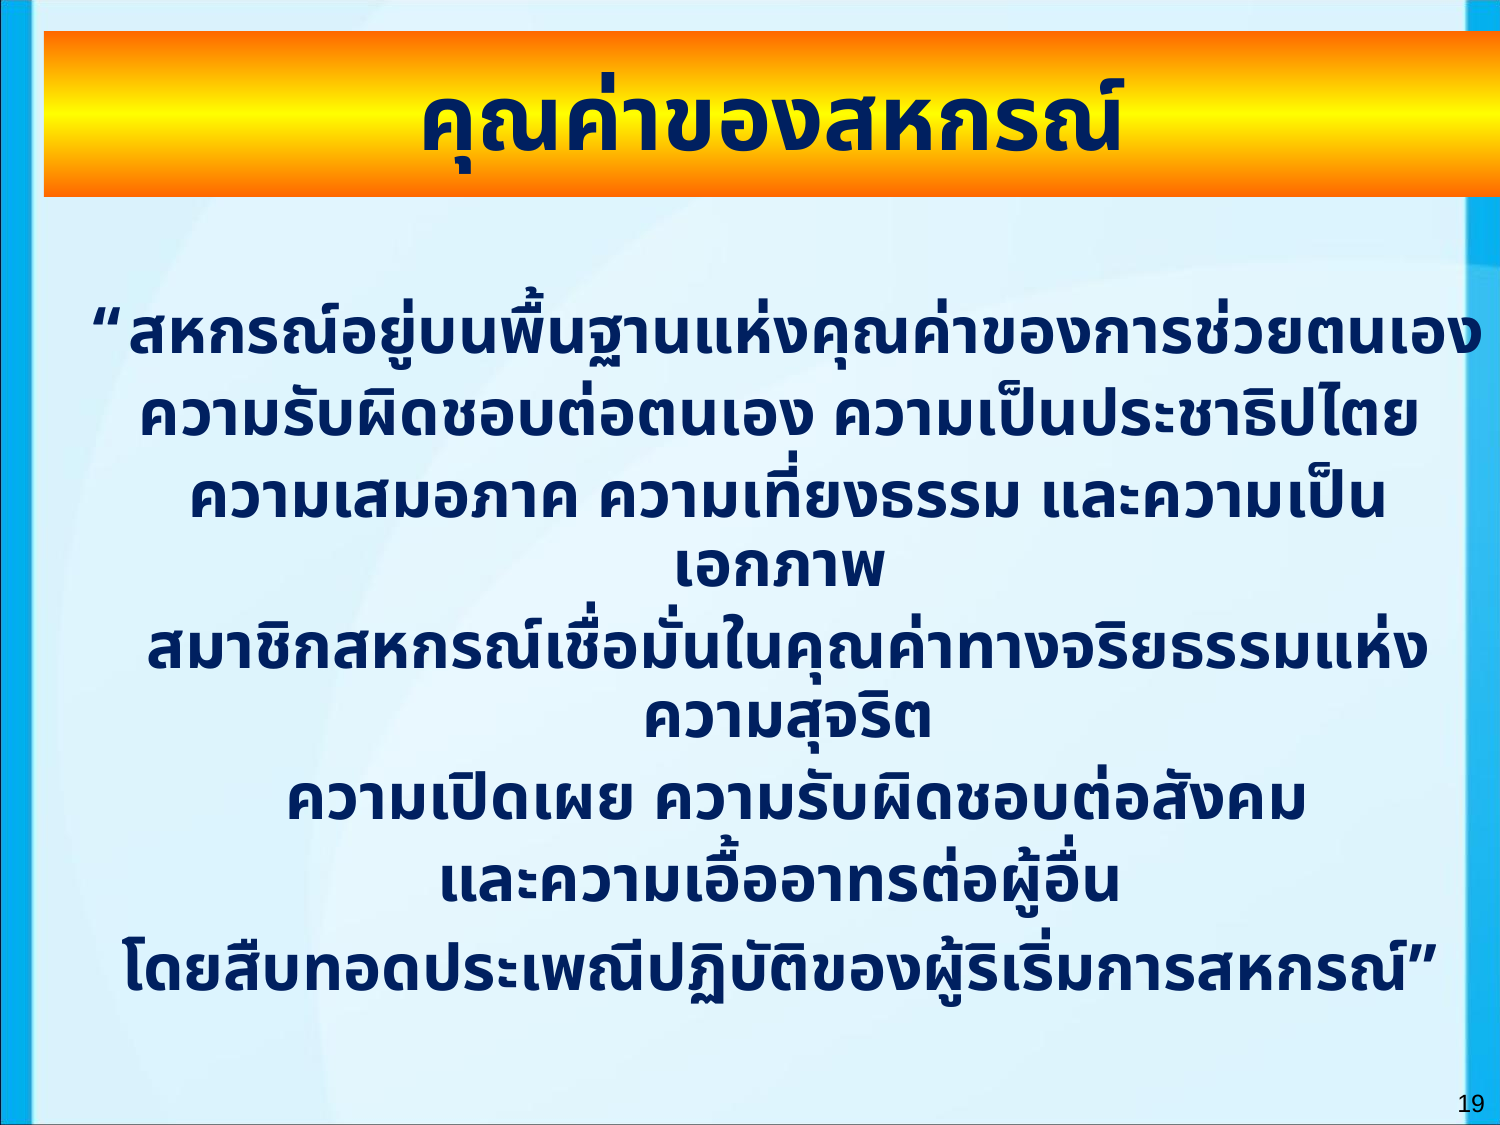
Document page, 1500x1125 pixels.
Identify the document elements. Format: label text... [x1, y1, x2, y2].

title คุณค่าของสหกรณ์ [43, 30, 1500, 197]
picture [27, 0, 1500, 1125]
subtitle “สหกรณ์อยู่บนพื้นฐานแห่งคุณค่าของการช่วยตนเอง ความรับผิดชอบต่อตนเอง ความเป็นประชาธิปไตย ความเสมอภาค ความเที่ยงธรรม และความเป็นเอกภาพ สมาชิกสหกรณ์เชื่อมั่นในคุณค่าทางจริยธรรมแห่งความสุจริต ความเปิดเผย ความรับผิดชอบต่อสังคม และความเอื้ออาทรต่อผู้อื่น โดยสืบทอดประเพณีปฏิบัติของผู้ริเริ่มการสหกรณ์” [76, 290, 1500, 1048]
text_box 19 [1387, 1070, 1500, 1125]
